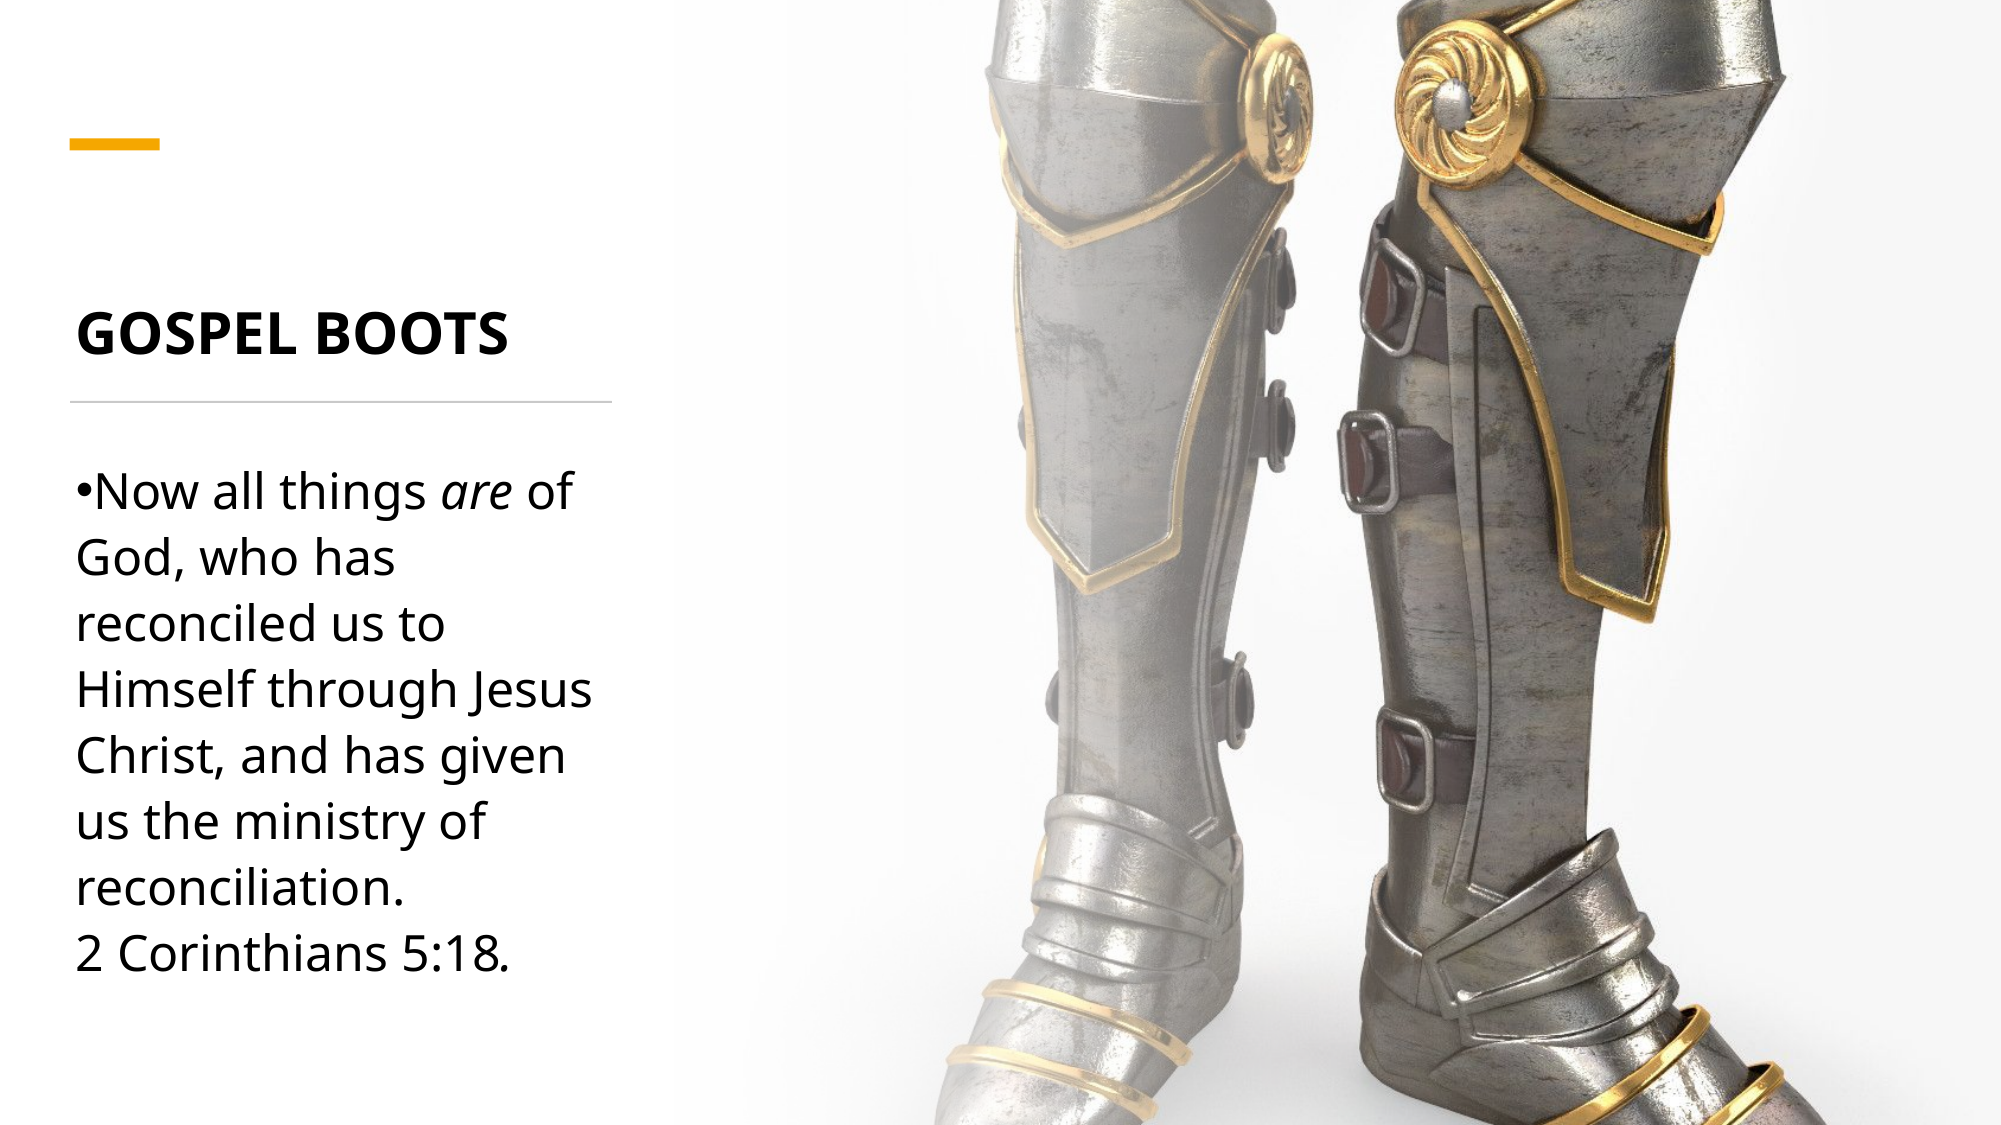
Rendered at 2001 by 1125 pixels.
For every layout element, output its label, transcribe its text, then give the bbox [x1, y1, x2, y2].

text_box [69, 137, 161, 151]
title GOSPEL BOOTS [60, 190, 579, 375]
list Now all things are of God, who has reconciled us to Himself through Jesus Christ, and has given us the ministry of reconciliation. 2 Corinthians 5:18. [60, 445, 579, 972]
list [579, 0, 2000, 1125]
text_box [0, 0, 579, 1125]
